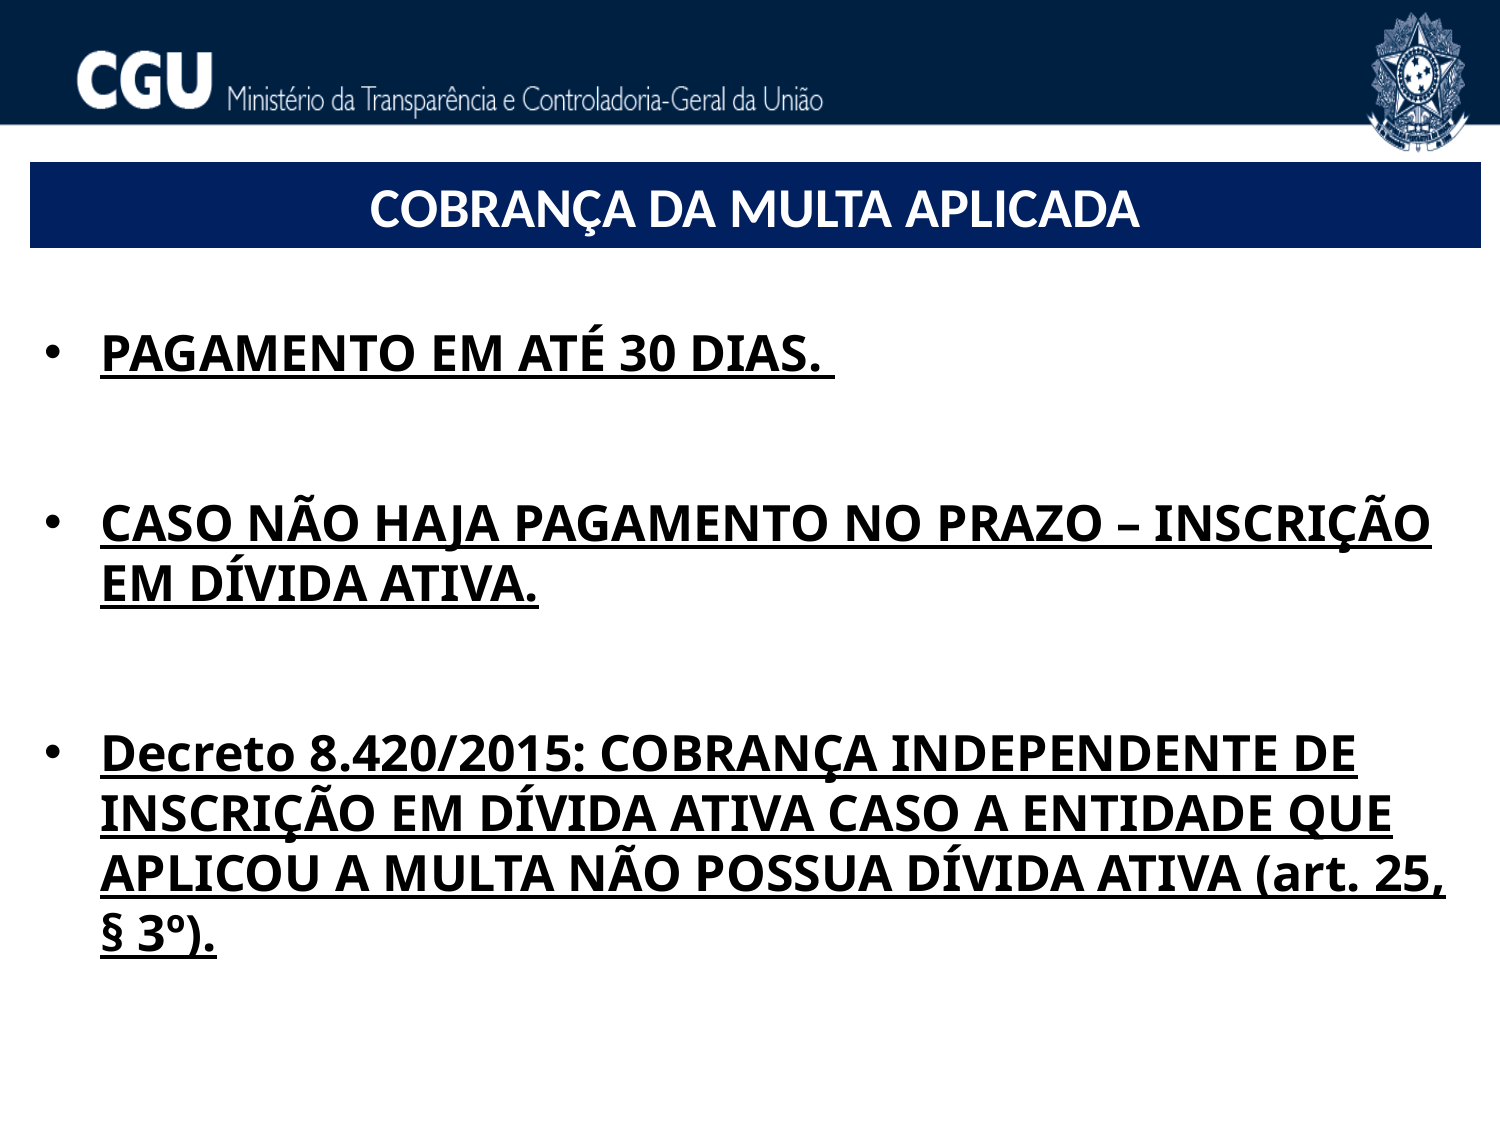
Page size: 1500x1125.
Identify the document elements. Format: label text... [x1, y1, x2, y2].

text_box COBRANÇA DA MULTA APLICADA [29, 160, 1483, 249]
picture [0, 0, 1500, 1125]
text_box PAGAMENTO EM ATÉ 30 DIAS. CASO NÃO HAJA PAGAMENTO NO PRAZO – INSCRIÇÃO EM DÍVIDA ATIVA. Decreto 8.420/2015: COBRANÇA INDEPENDENTE DE INSCRIÇÃO EM DÍVIDA ATIVA CASO A ENTIDADE QUE APLICOU A MULTA NÃO POSSUA DÍVIDA ATIVA (art. 25, § 3º). [29, 314, 1483, 969]
